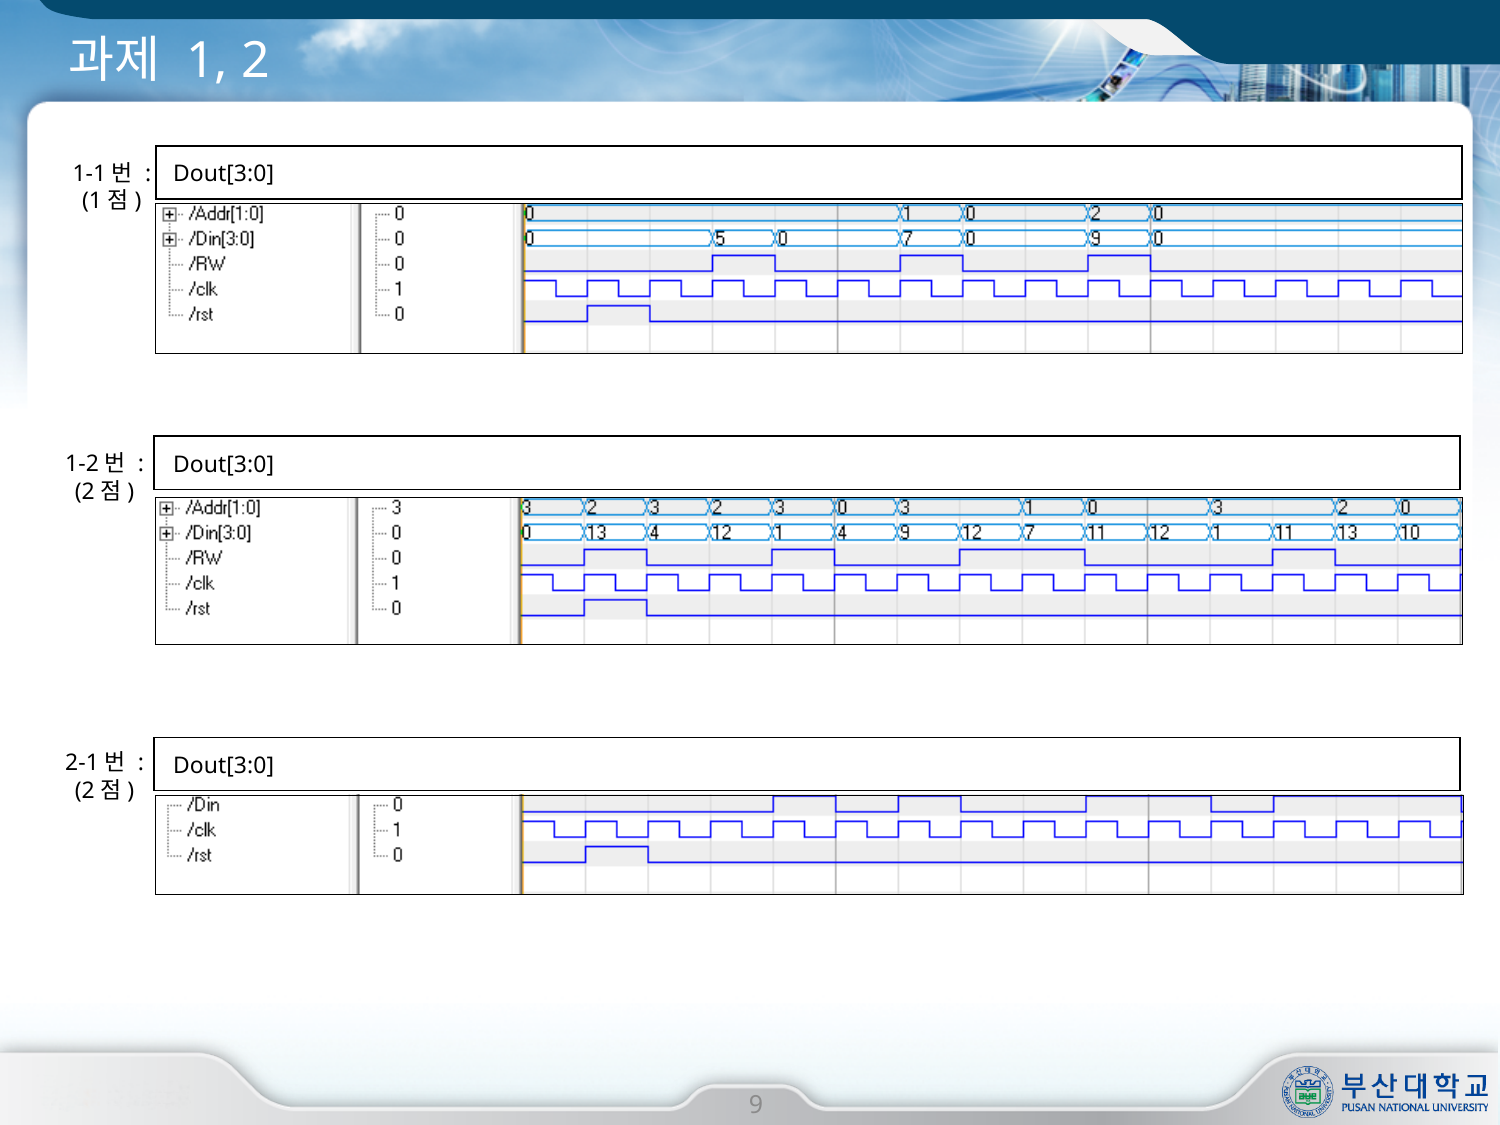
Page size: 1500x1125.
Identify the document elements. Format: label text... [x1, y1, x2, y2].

text_box [153, 436, 1461, 490]
picture [0, 0, 1500, 1125]
text_box [153, 737, 1461, 791]
slide_number 9 [702, 1075, 809, 1125]
text_box 1-1번 : (1점) [57, 150, 167, 221]
text_box 1-2번 : (2점) [50, 441, 159, 512]
text_box [155, 145, 1463, 199]
title 과제 1, 2 [53, 24, 1081, 90]
text_box 2-1번 : (2점) [50, 740, 159, 811]
